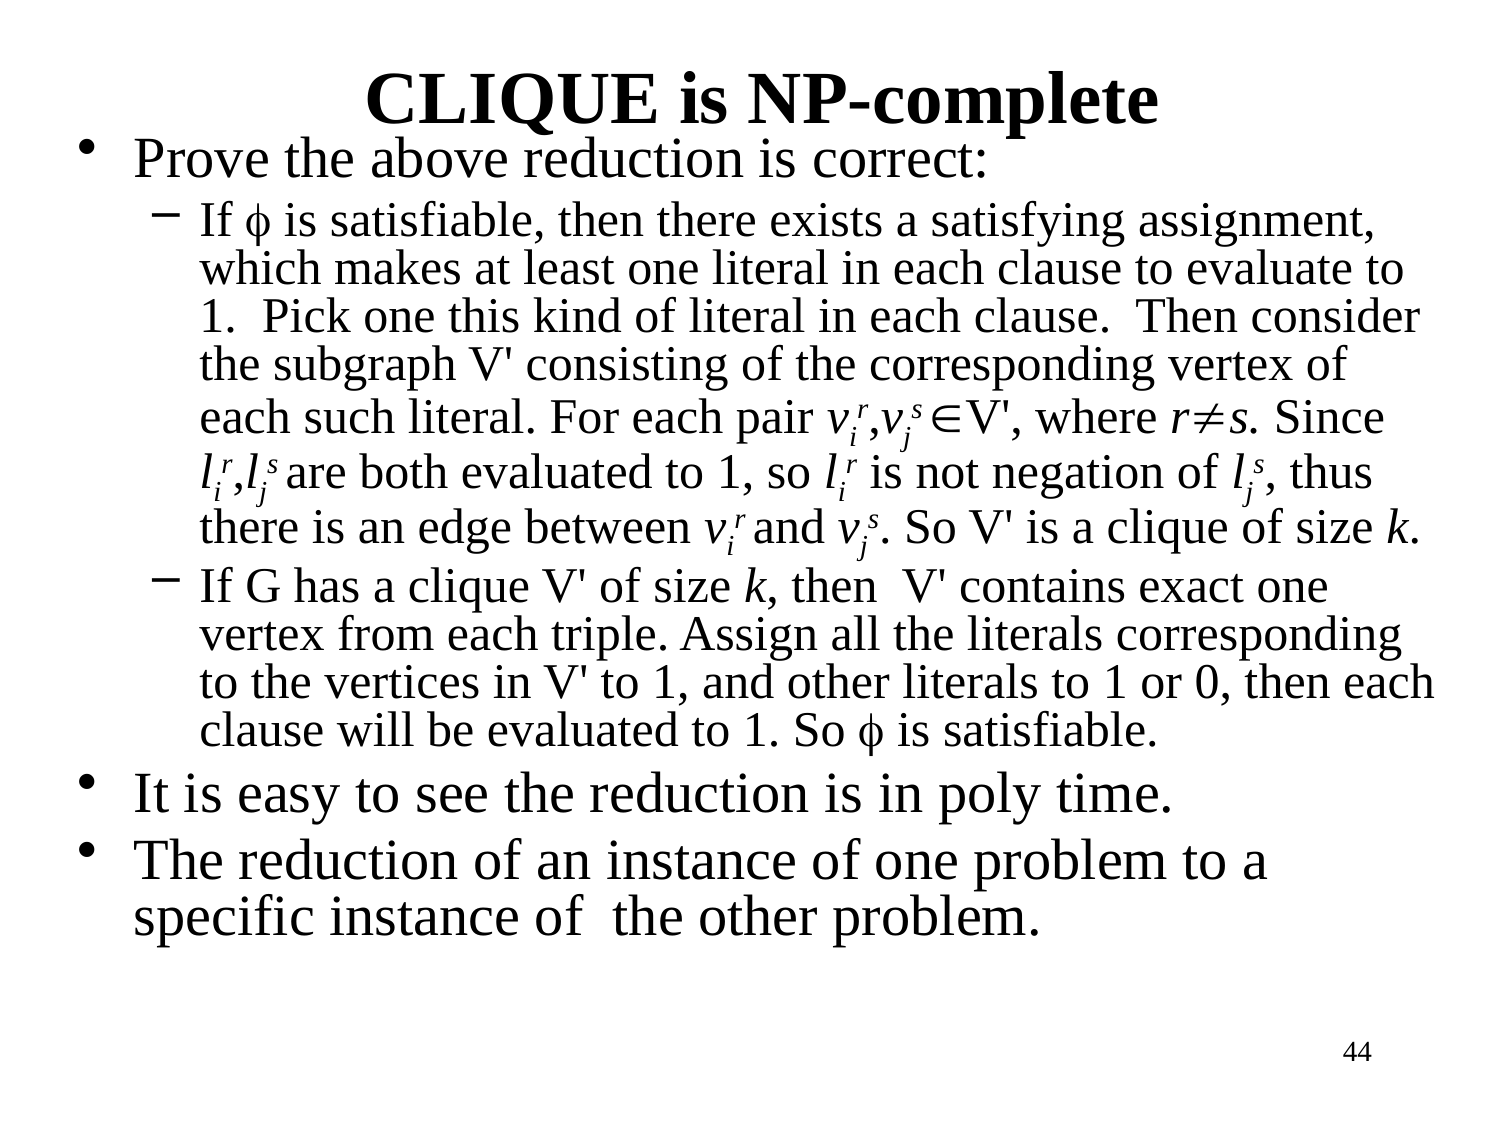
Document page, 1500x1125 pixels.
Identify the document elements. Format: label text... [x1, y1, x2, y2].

title CLIQUE is NP-complete [124, 0, 1401, 124]
list Prove the above reduction is correct: If  is satisfiable, then there exists a satisfying assignment, which makes at least one literal in each clause to evaluate to 1. Pick one this kind of literal in each clause. Then consider the subgraph V' consisting of the corresponding vertex of each such literal. For each pair vir,vjs V', where rs. Since lir,ljs are both evaluated to 1, so lir is not negation of ljs, thus there is an edge between vir and vjs. So V' is a clique of size k. If G has a clique V' of size k, then V' contains exact one vertex from each triple. Assign all the literals corresponding to the vertices in V' to 1, and other literals to 1 or 0, then each clause will be evaluated to 1. So  is satisfiable. It is easy to see the reduction is in poly time. The reduction of an instance of one problem to a specific instance of the other problem. [62, 124, 1463, 1026]
slide_number 44 [1074, 1026, 1388, 1101]
